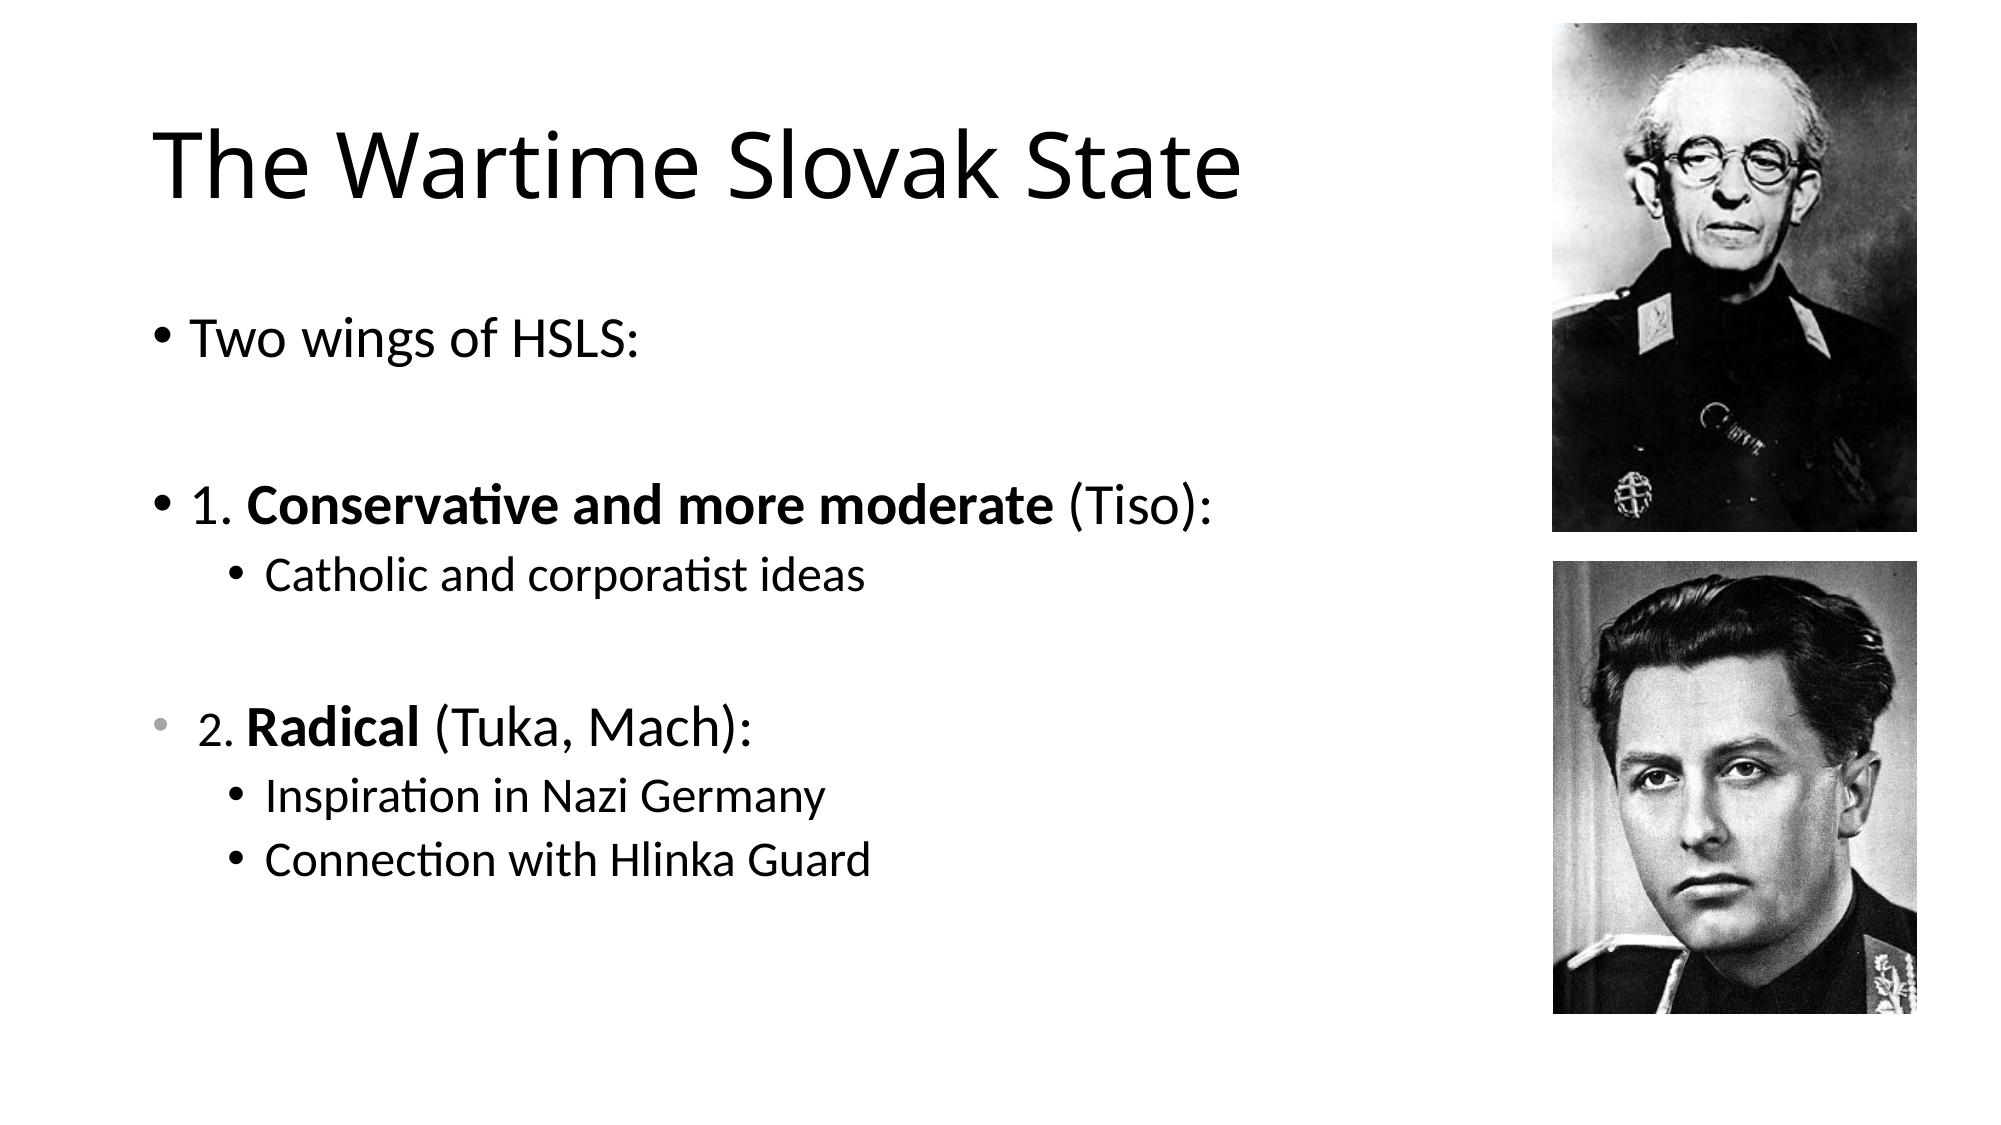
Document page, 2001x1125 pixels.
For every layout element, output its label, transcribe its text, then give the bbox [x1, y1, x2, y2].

picture [1553, 561, 1917, 1014]
picture [1552, 23, 1917, 532]
title The Wartime Slovak State [137, 59, 1552, 278]
list Two wings of HSLS: 1. Conservative and more moderate (Tiso): Catholic and corporatist ideas 2. Radical (Tuka, Mach): Inspiration in Nazi Germany Connection with Hlinka Guard [137, 299, 1863, 1014]
